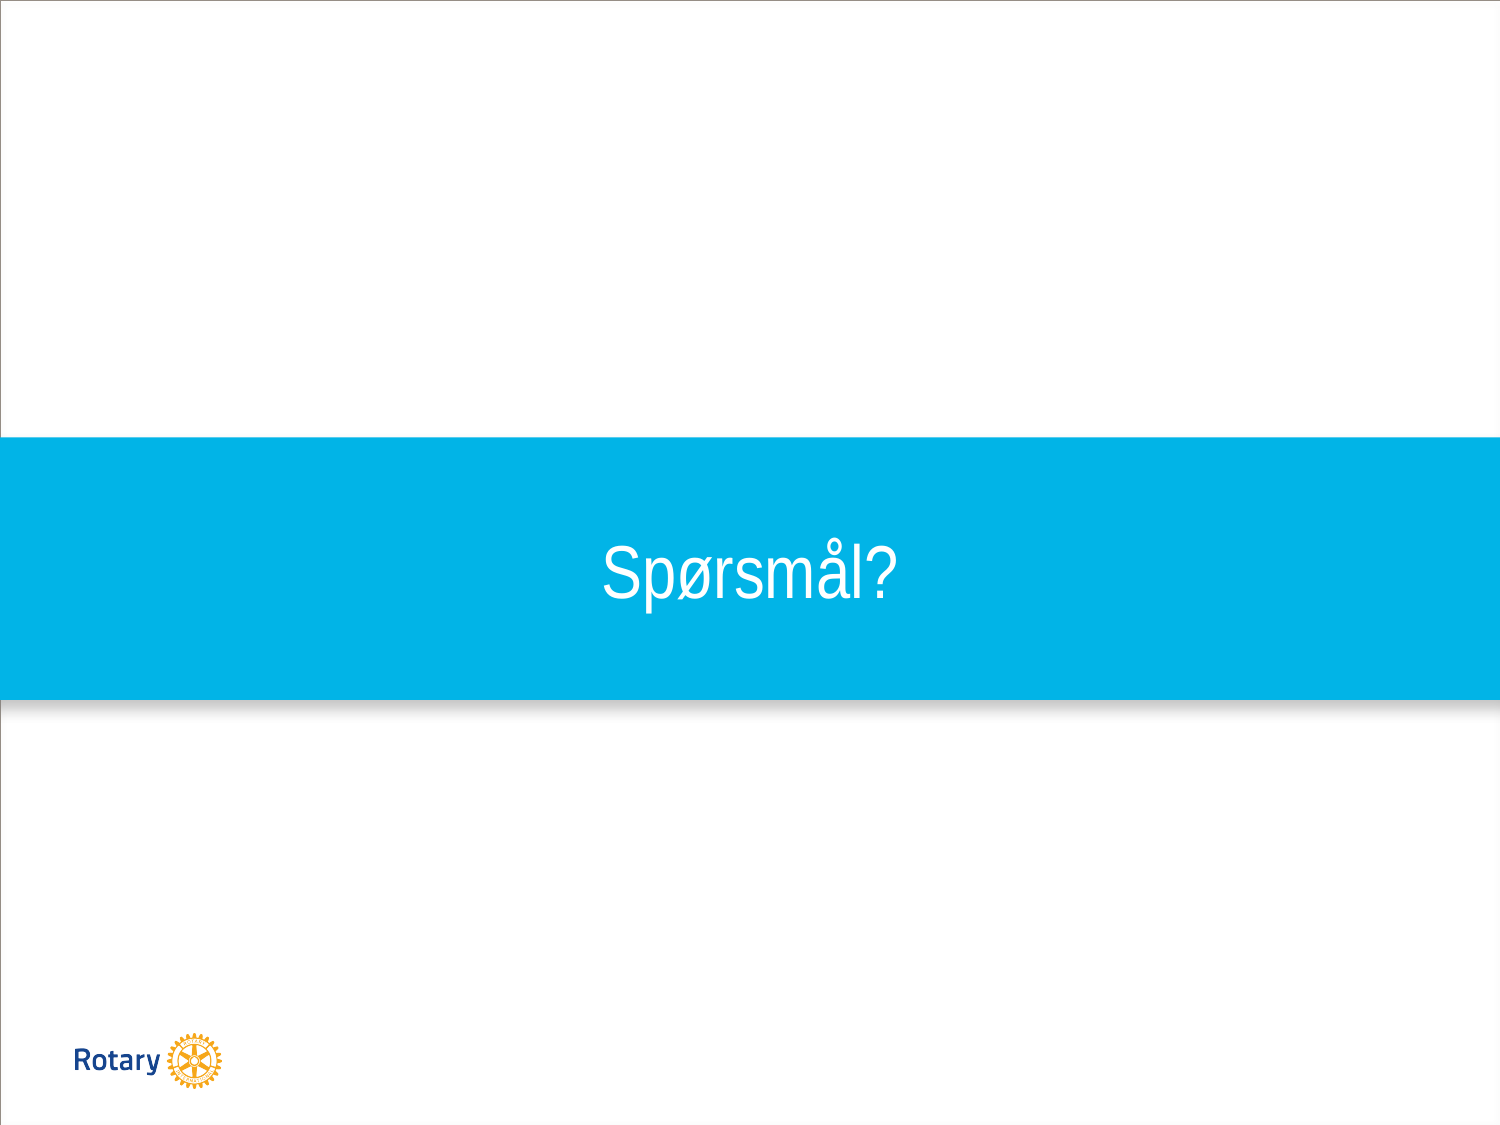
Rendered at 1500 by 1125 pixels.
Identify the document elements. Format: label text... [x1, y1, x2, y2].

picture [75, 1033, 222, 1089]
title Spørsmål? [0, 437, 1500, 700]
